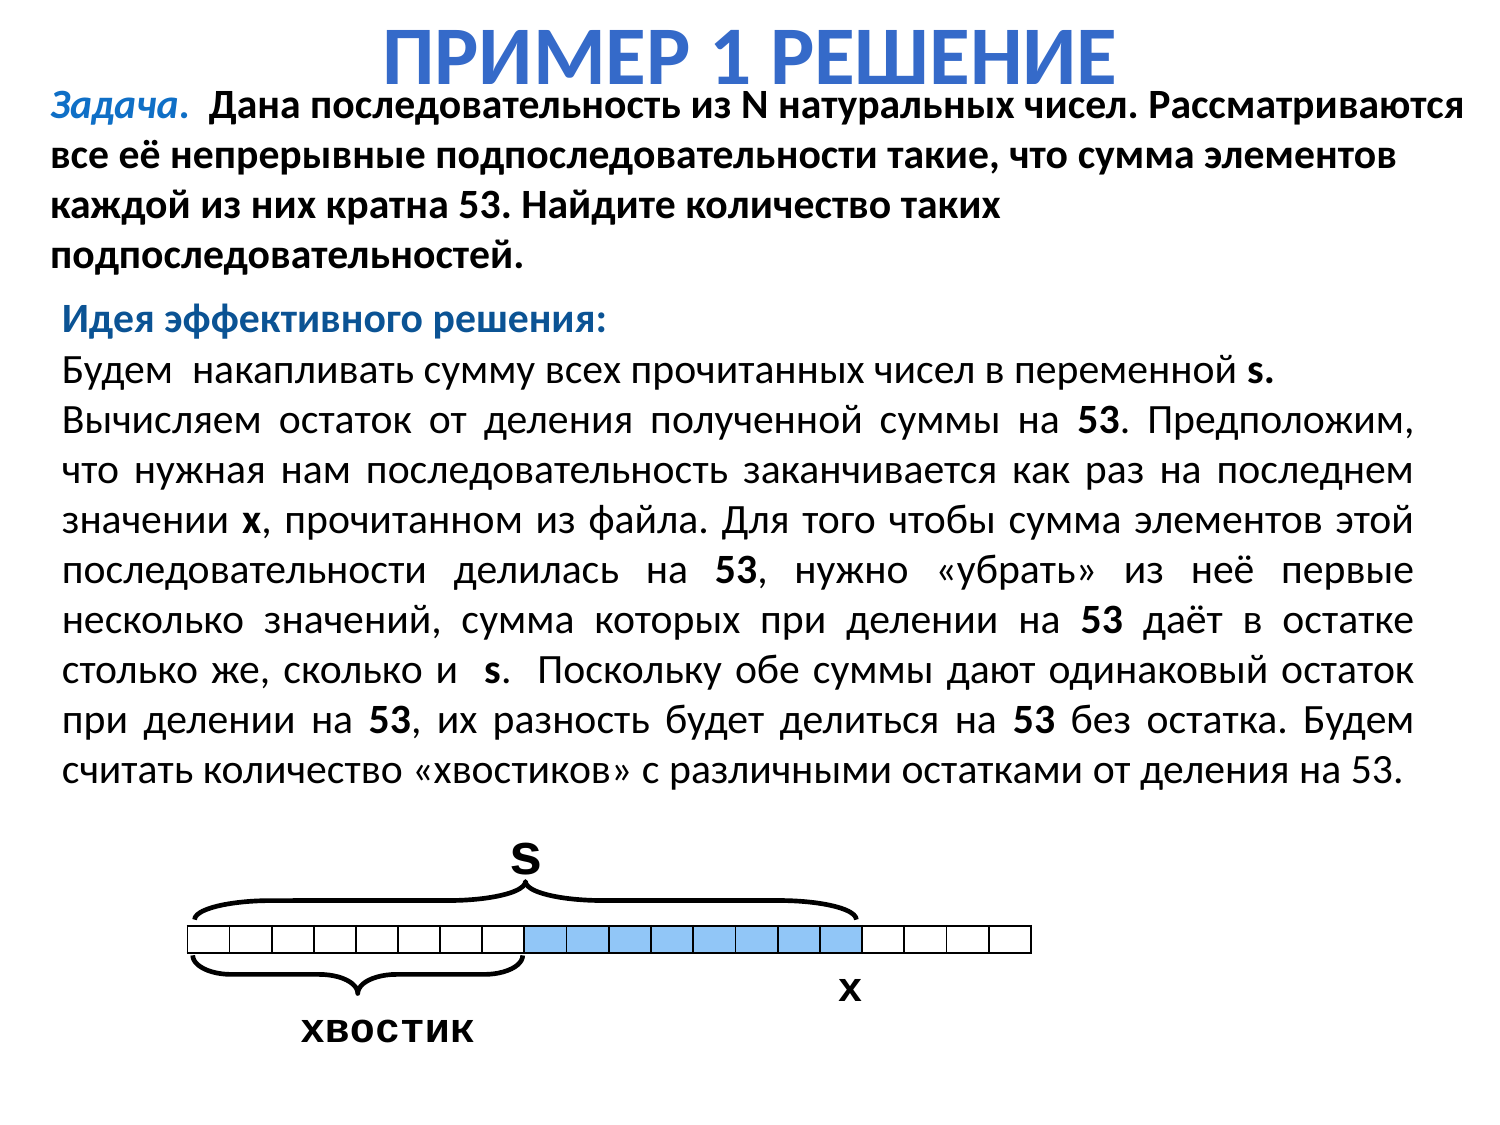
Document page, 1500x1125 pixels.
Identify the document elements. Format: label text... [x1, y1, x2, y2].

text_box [187, 808, 1291, 1044]
title Пример 1 решение [0, 1, 1500, 116]
text_box Задача. Дана последовательность из N натуральных чисел. Рассматриваются все её непрерывные подпоследовательности такие, что сумма элементов каждой из них кратна 53. Найдите количество таких подпоследовательностей. [35, 69, 1500, 285]
text_box Идея эффективного решения: Будем накапливать сумму всех прочитанных чисел в переменной s. Вычисляем остаток от деления полученной суммы на 53. Предположим, что нужная нам последовательность заканчивается как раз на последнем значении x, прочитанном из файла. Для того чтобы сумма элементов этой последовательности делилась на 53, нужно «убрать» из неё первые несколько значений, сумма которых при делении на 53 даёт в остатке столько же, сколько и s. Поскольку обе суммы дают одинаковый остаток при делении на 53, их разность будет делиться на 53 без остатка. Будем считать количество «хвостиков» с различными остатками от деления на 53. [46, 283, 1430, 849]
